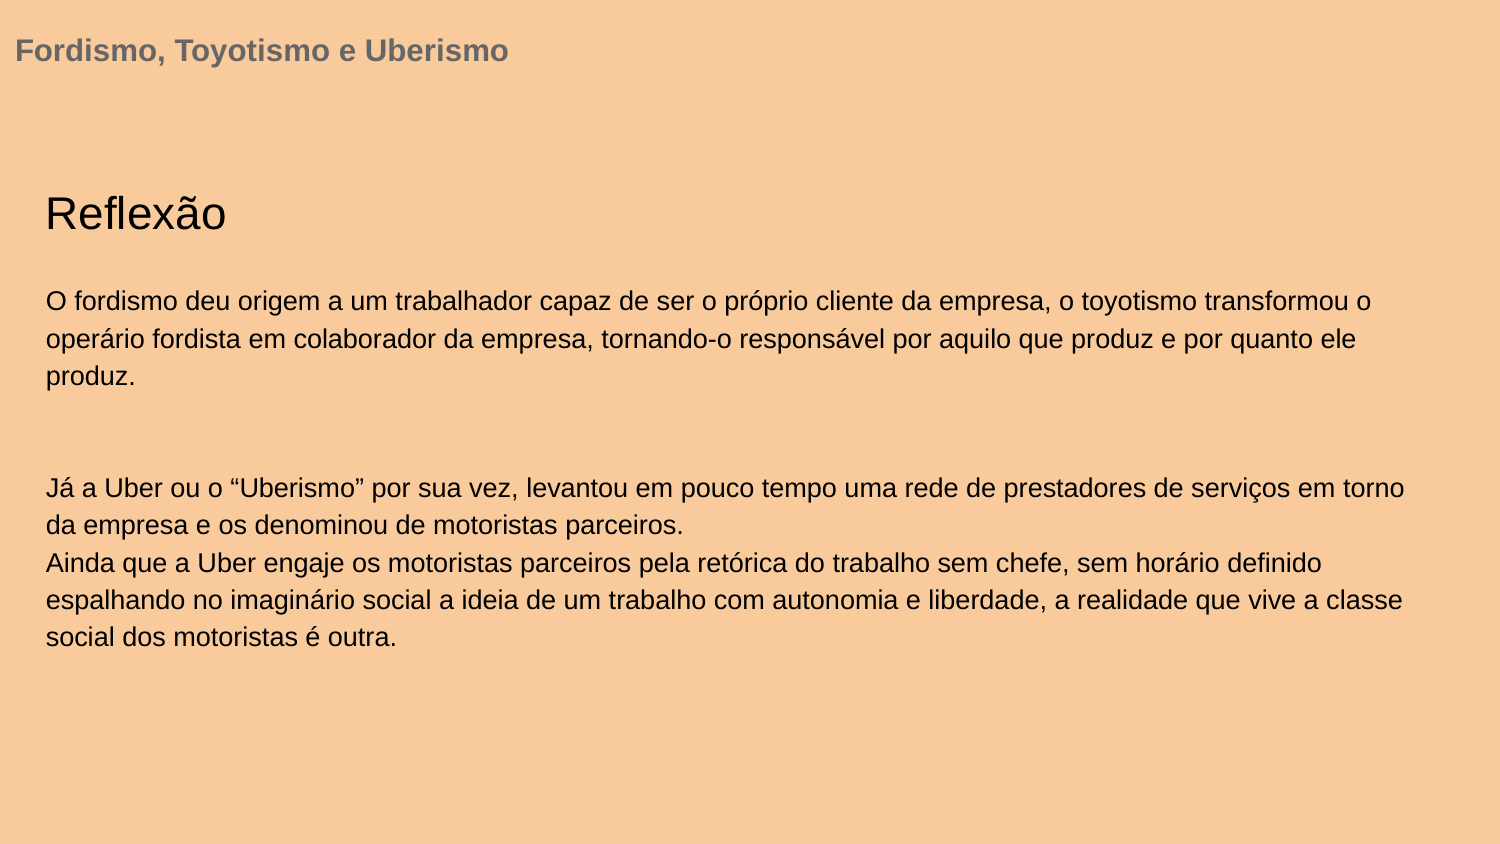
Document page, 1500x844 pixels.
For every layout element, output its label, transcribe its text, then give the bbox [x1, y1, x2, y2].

title Fordismo, Toyotismo e Uberismo [0, 9, 1398, 104]
list Reflexão O fordismo deu origem a um trabalhador capaz de ser o próprio cliente da empresa, o toyotismo transformou o operário fordista em colaborador da empresa, tornando-o responsável por aquilo que produz e por quanto ele produz. Já a Uber ou o “Uberismo” por sua vez, levantou em pouco tempo uma rede de prestadores de serviços em torno da empresa e os denominou de motoristas parceiros. Ainda que a Uber engaje os motoristas parceiros pela retórica do trabalho sem chefe, sem horário definido espalhando no imaginário social a ideia de um trabalho com autonomia e liberdade, a realidade que vive a classe social dos motoristas é outra. [30, 160, 1429, 783]
